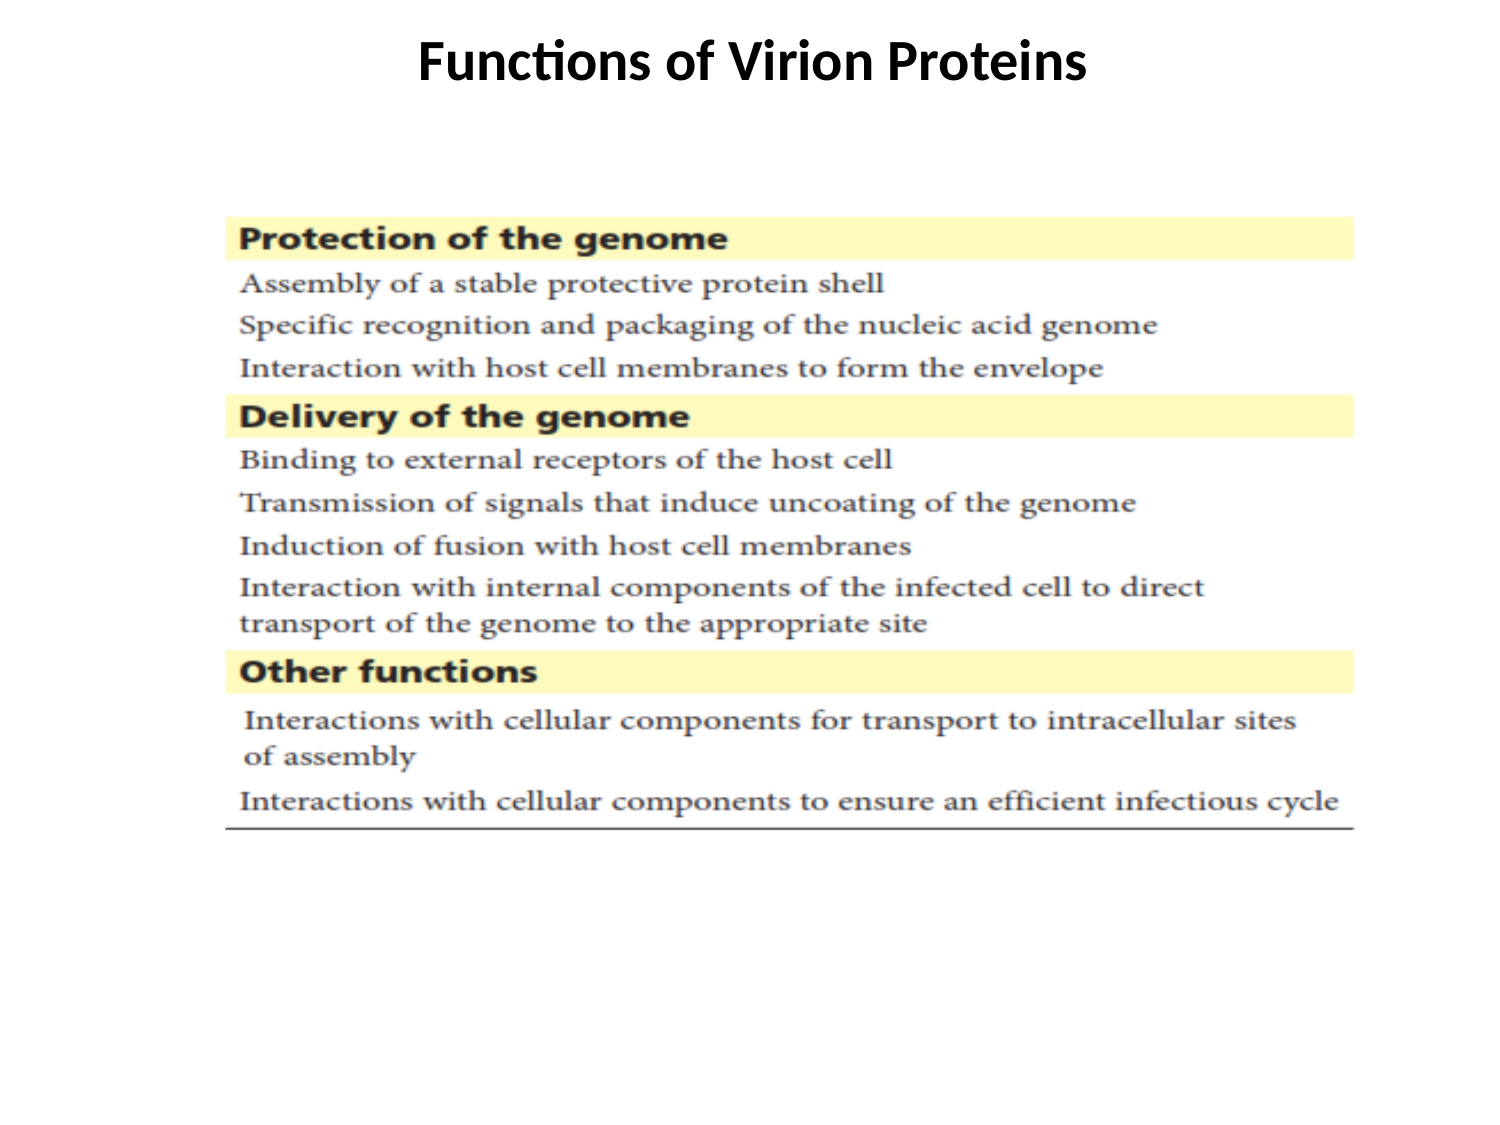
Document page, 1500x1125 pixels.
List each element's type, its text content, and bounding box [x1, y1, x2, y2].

picture [224, 212, 1363, 833]
text_box Functions of Virion Proteins [404, 14, 1103, 99]
